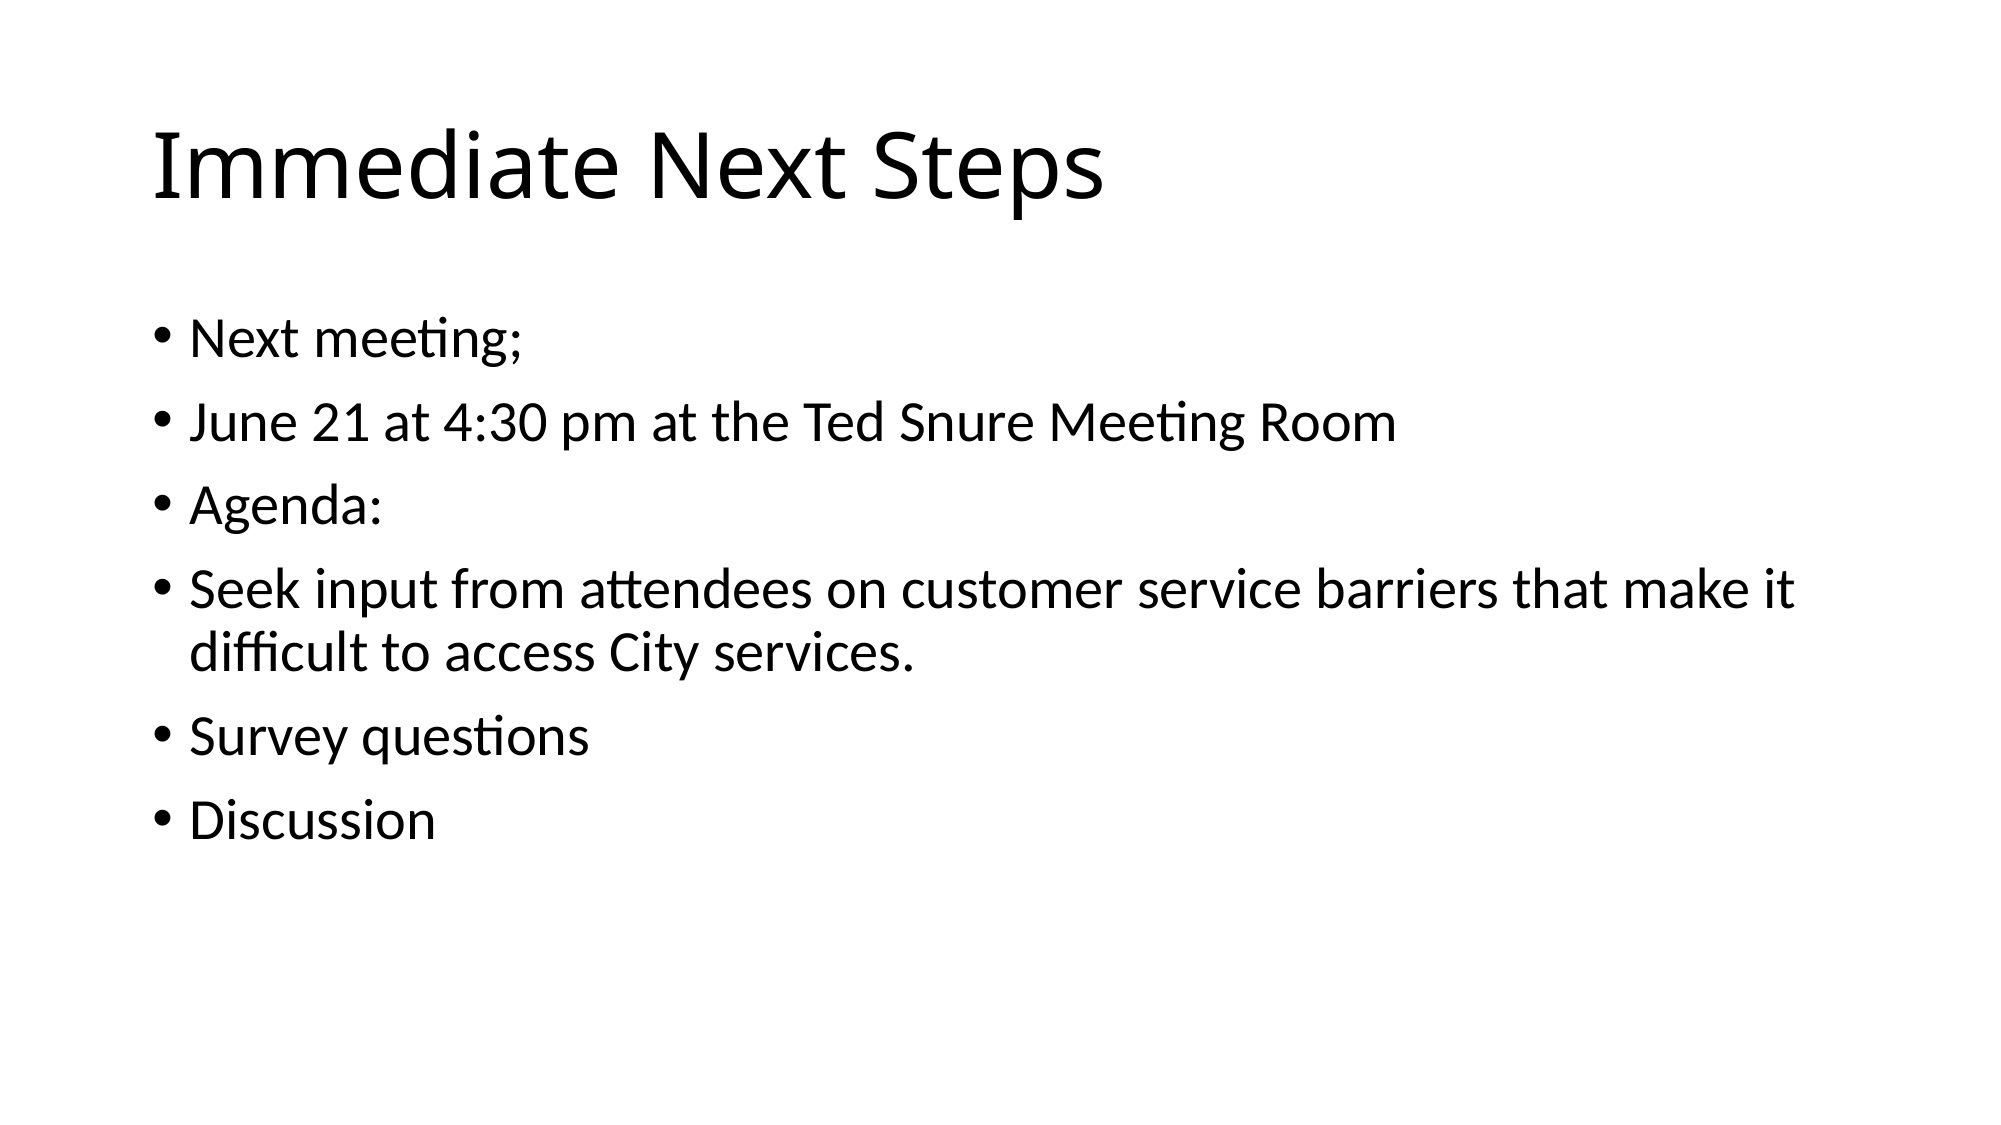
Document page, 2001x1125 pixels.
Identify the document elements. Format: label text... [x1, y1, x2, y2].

title Immediate Next Steps [137, 59, 1863, 278]
list Next meeting; June 21 at 4:30 pm at the Ted Snure Meeting Room Agenda: Seek input from attendees on customer service barriers that make it difficult to access City services. Survey questions Discussion [137, 299, 1863, 1014]
